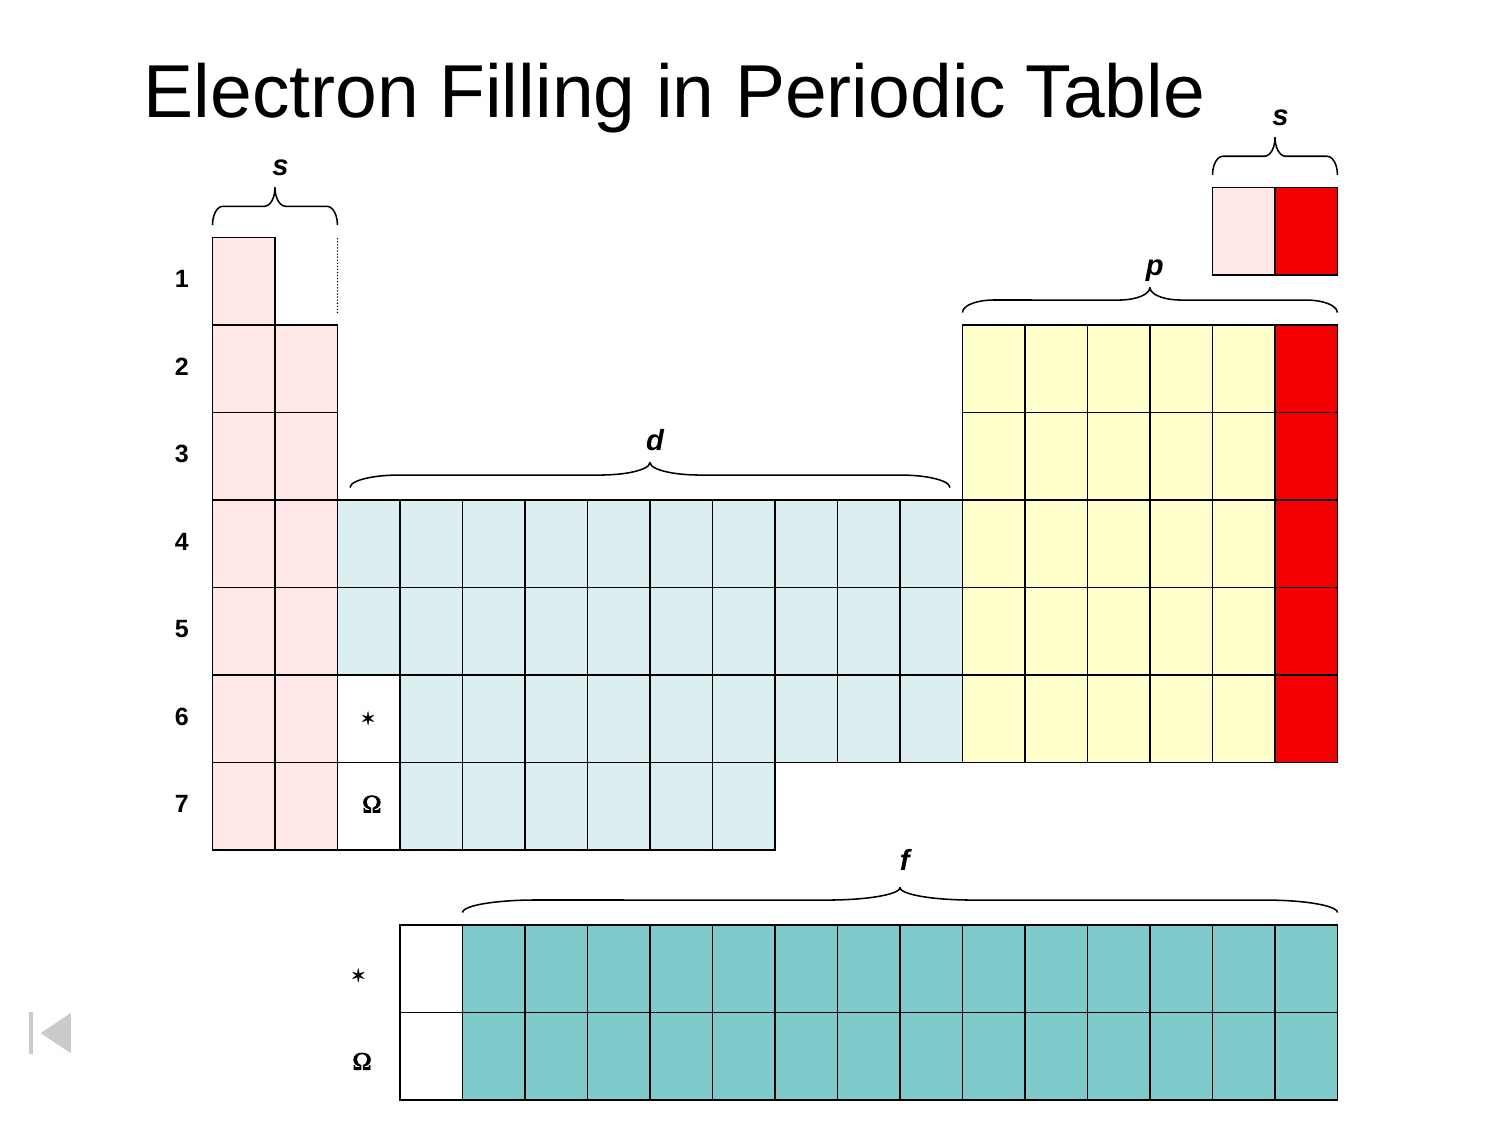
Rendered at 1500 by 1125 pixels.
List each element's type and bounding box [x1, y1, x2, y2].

text_box [160, 342, 204, 388]
text_box [212, 139, 338, 226]
text_box [462, 887, 1338, 913]
text_box [337, 1037, 387, 1088]
text_box [885, 833, 925, 884]
text_box [962, 239, 1338, 313]
text_box [160, 780, 204, 826]
text_box [1212, 89, 1338, 176]
text_box [160, 255, 204, 301]
text_box [1212, 187, 1338, 275]
text_box [0, 1003, 100, 1063]
text_box [160, 517, 204, 563]
text_box [160, 692, 204, 738]
title [37, 24, 1313, 151]
text_box [399, 924, 1338, 1100]
text_box [160, 430, 204, 476]
text_box [212, 237, 1338, 850]
text_box [349, 414, 950, 488]
text_box [160, 605, 204, 651]
text_box [337, 950, 380, 995]
